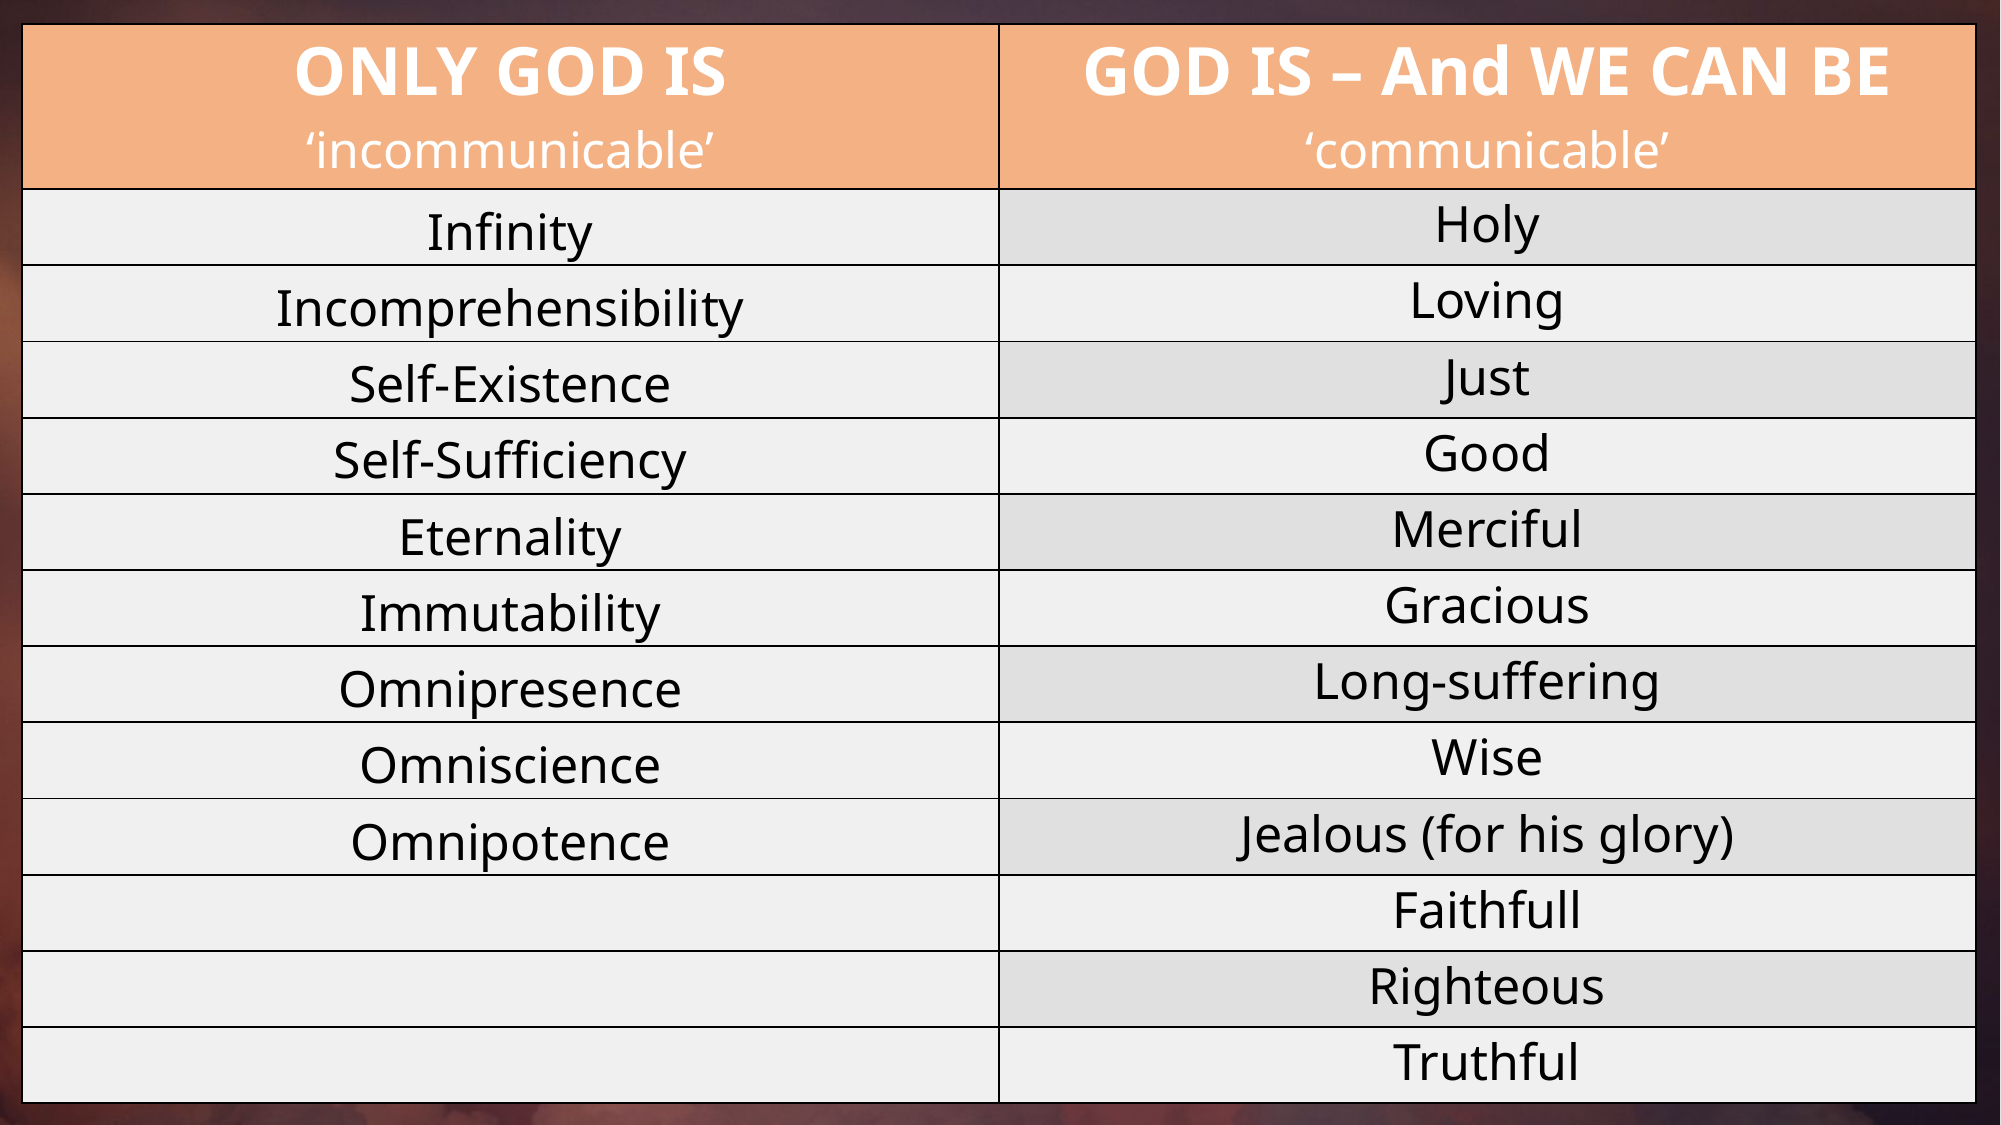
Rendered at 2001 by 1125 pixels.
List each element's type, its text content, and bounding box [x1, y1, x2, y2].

table_cell Righteous [1000, 952, 1975, 1026]
table_cell Long-suffering [1000, 647, 1975, 721]
table_header GOD IS – And WE CAN BE ‘communicable’ [1000, 25, 1975, 188]
table_cell Omnipresence [23, 647, 998, 721]
table_cell Jealous (for his glory) [1000, 799, 1975, 874]
table_cell [23, 876, 998, 950]
table_cell Omniscience [23, 723, 998, 798]
table_cell Immutability [23, 571, 998, 645]
picture [0, 0, 2001, 1125]
table_cell Holy [1000, 190, 1975, 264]
table_cell Incomprehensibility [23, 266, 998, 341]
table_cell Gracious [1000, 571, 1975, 645]
table_cell Truthful [1000, 1028, 1975, 1102]
table_cell Merciful [1000, 495, 1975, 569]
table_cell Self-Sufficiency [23, 419, 998, 493]
table_cell Self-Existence [23, 342, 998, 417]
table_cell Wise [1000, 723, 1975, 798]
table_cell [23, 952, 998, 1026]
table_cell Omnipotence [23, 799, 998, 874]
table_header ONLY GOD IS ‘incommunicable’ [23, 25, 998, 188]
table_cell Loving [1000, 266, 1975, 341]
table_cell Infinity [23, 190, 998, 264]
table_cell Eternality [23, 495, 998, 569]
table_cell Good [1000, 419, 1975, 493]
table_cell Faithfull [1000, 876, 1975, 950]
table_cell Just [1000, 342, 1975, 417]
table_cell [23, 1028, 998, 1102]
